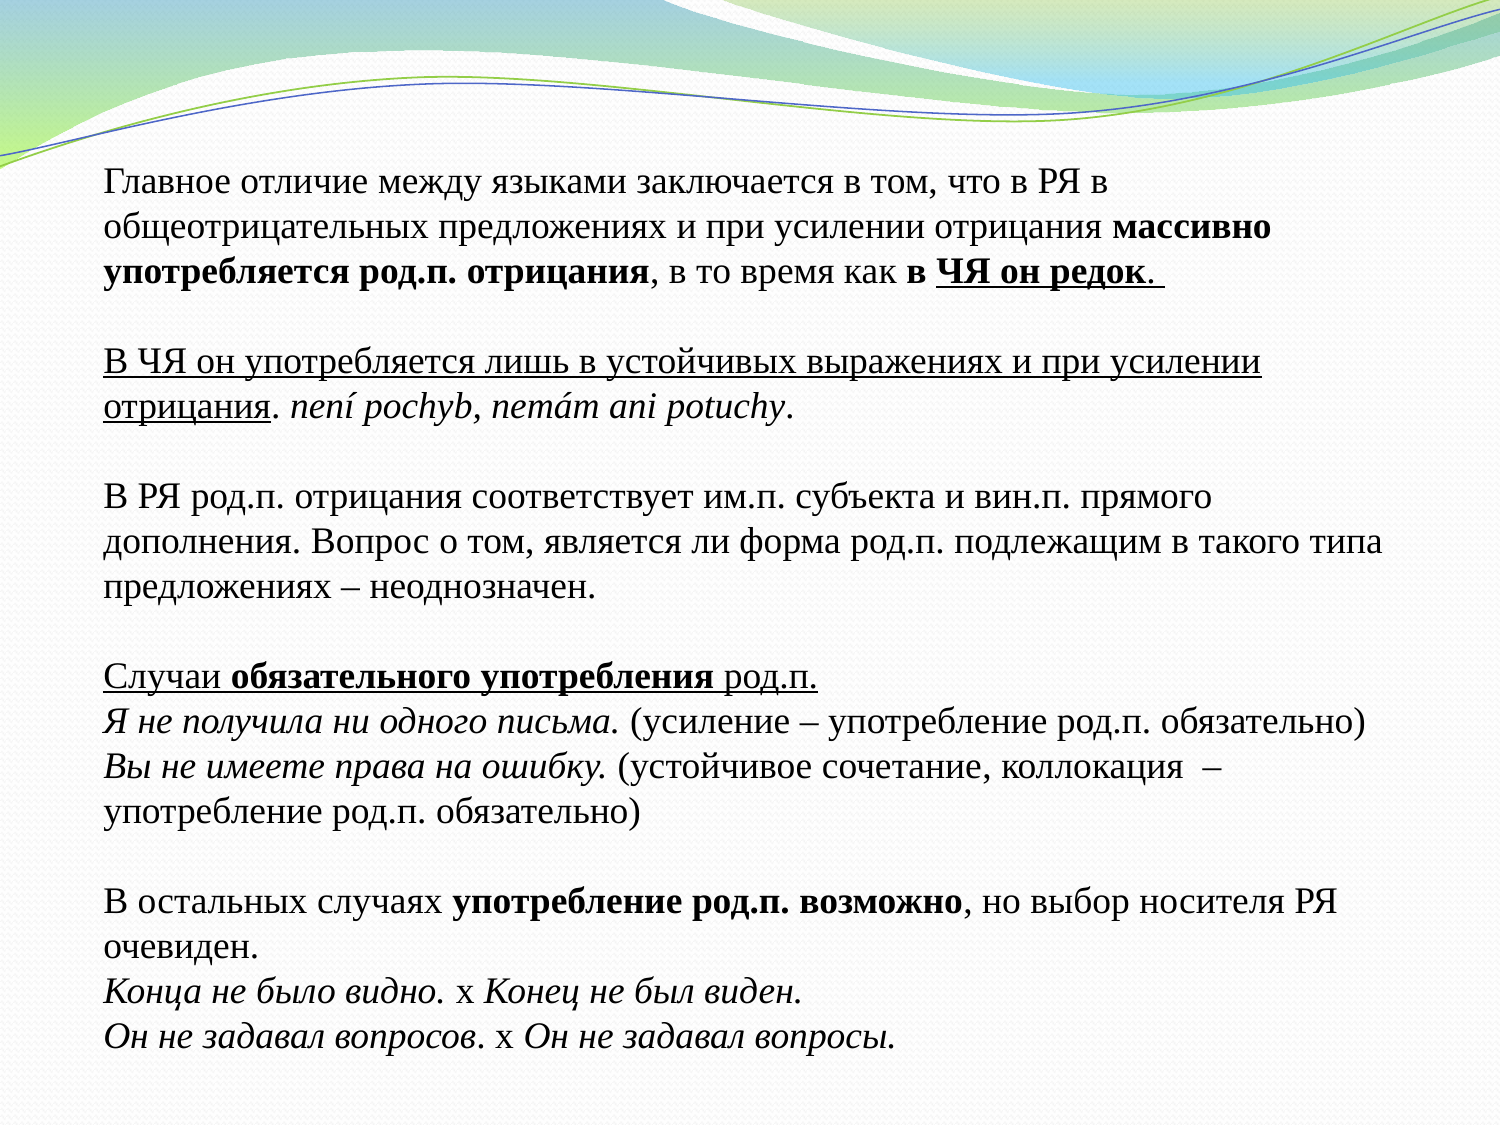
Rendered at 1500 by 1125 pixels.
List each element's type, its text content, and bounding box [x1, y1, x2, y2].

text_box Главное отличие между языками заключается в том, что в РЯ в общеотрицательных предложениях и при усилении отрицания массивно употребляется род.п. отрицания, в то время как в ЧЯ он редок. В ЧЯ он употребляется лишь в устойчивых выражениях и при усилении отрицания. není pochyb, nemám ani potuchy. В РЯ род.п. отрицания соответствует им.п. субъекта и вин.п. прямого дополнения. Вопрос о том, является ли форма род.п. подлежащим в такого типа предложениях – неоднозначен. Случаи обязательного употребления род.п. Я не получила ни одного письма. (усиление – употребление род.п. обязательно) Вы не имеете права на ошибку. (устойчивое сочетание, коллокация – употребление род.п. обязательно) В остальных случаях употребление род.п. возможно, но выбор носителя РЯ очевиден. Конца не было видно. х Конец не был виден. Он не задавал вопросов. х Он не задавал вопросы. [88, 148, 1424, 1064]
